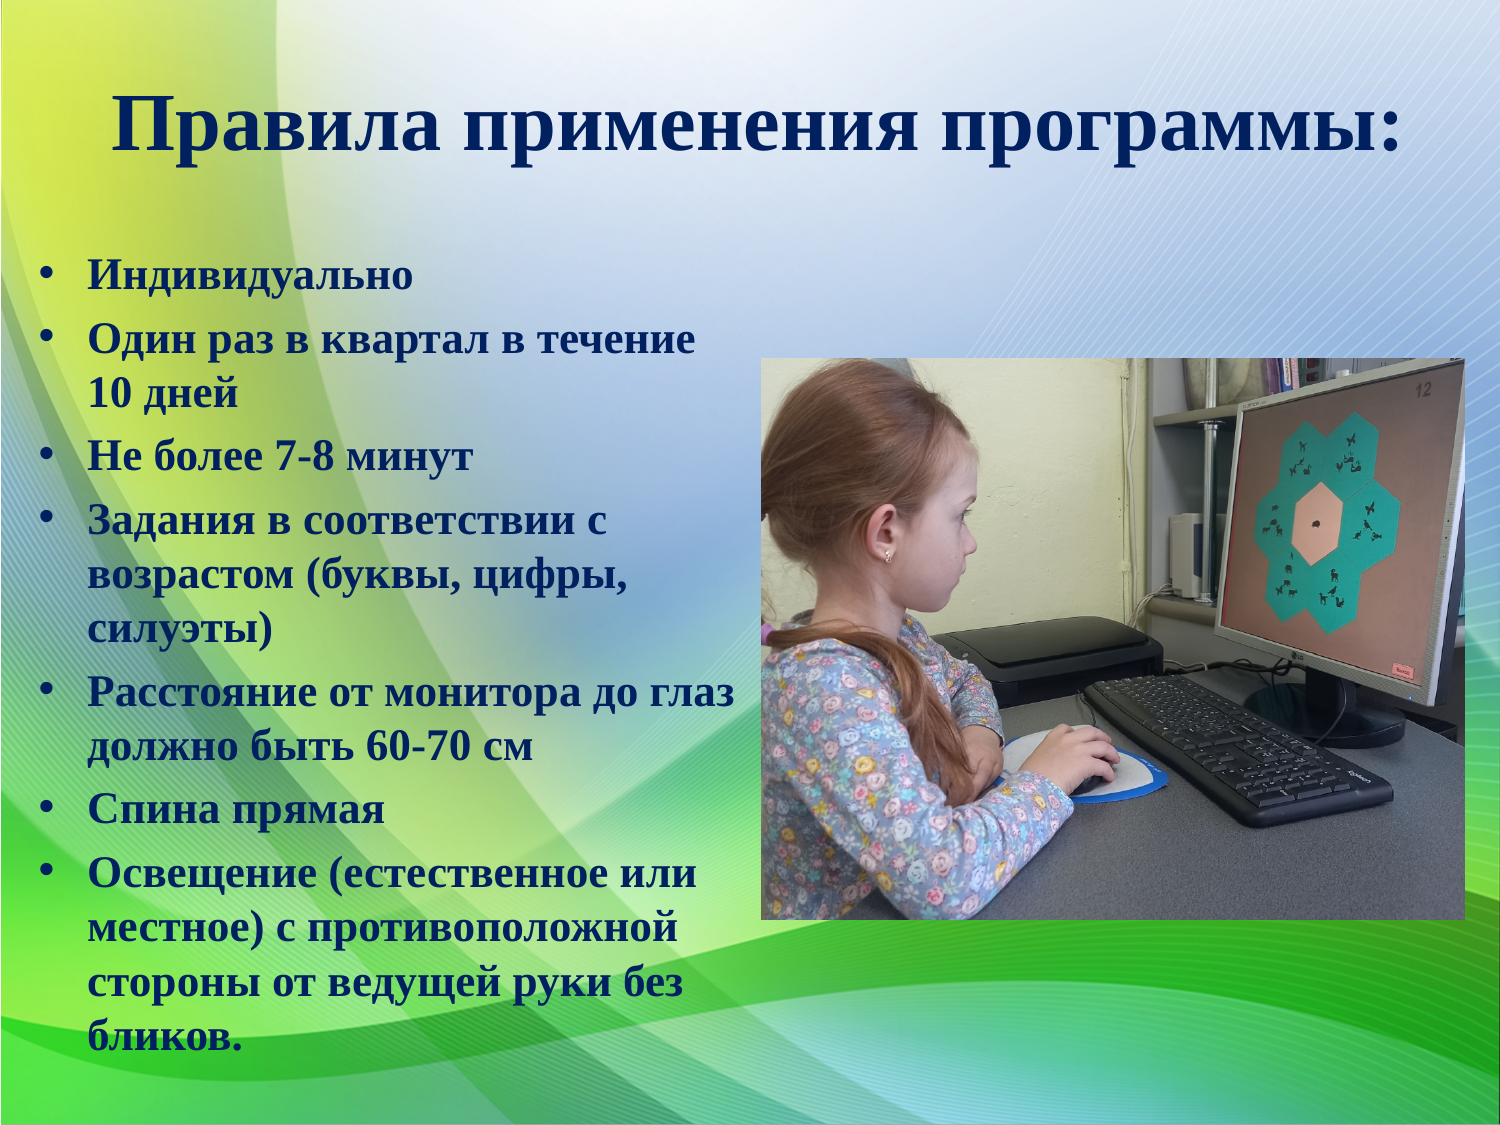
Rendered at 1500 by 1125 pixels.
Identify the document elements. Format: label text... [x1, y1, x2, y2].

list Индивидуально Один раз в квартал в течение 10 дней Не более 7-8 минут Задания в соответствии с возрастом (буквы, цифры, силуэты) Расстояние от монитора до глаз должно быть 60-70 см Спина прямая Освещение (естественное или местное) с противоположной стороны от ведущей руки без бликов. [23, 175, 762, 1079]
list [761, 357, 1465, 920]
picture [0, 0, 1500, 1125]
title Правила применения программы: [93, 46, 1444, 188]
